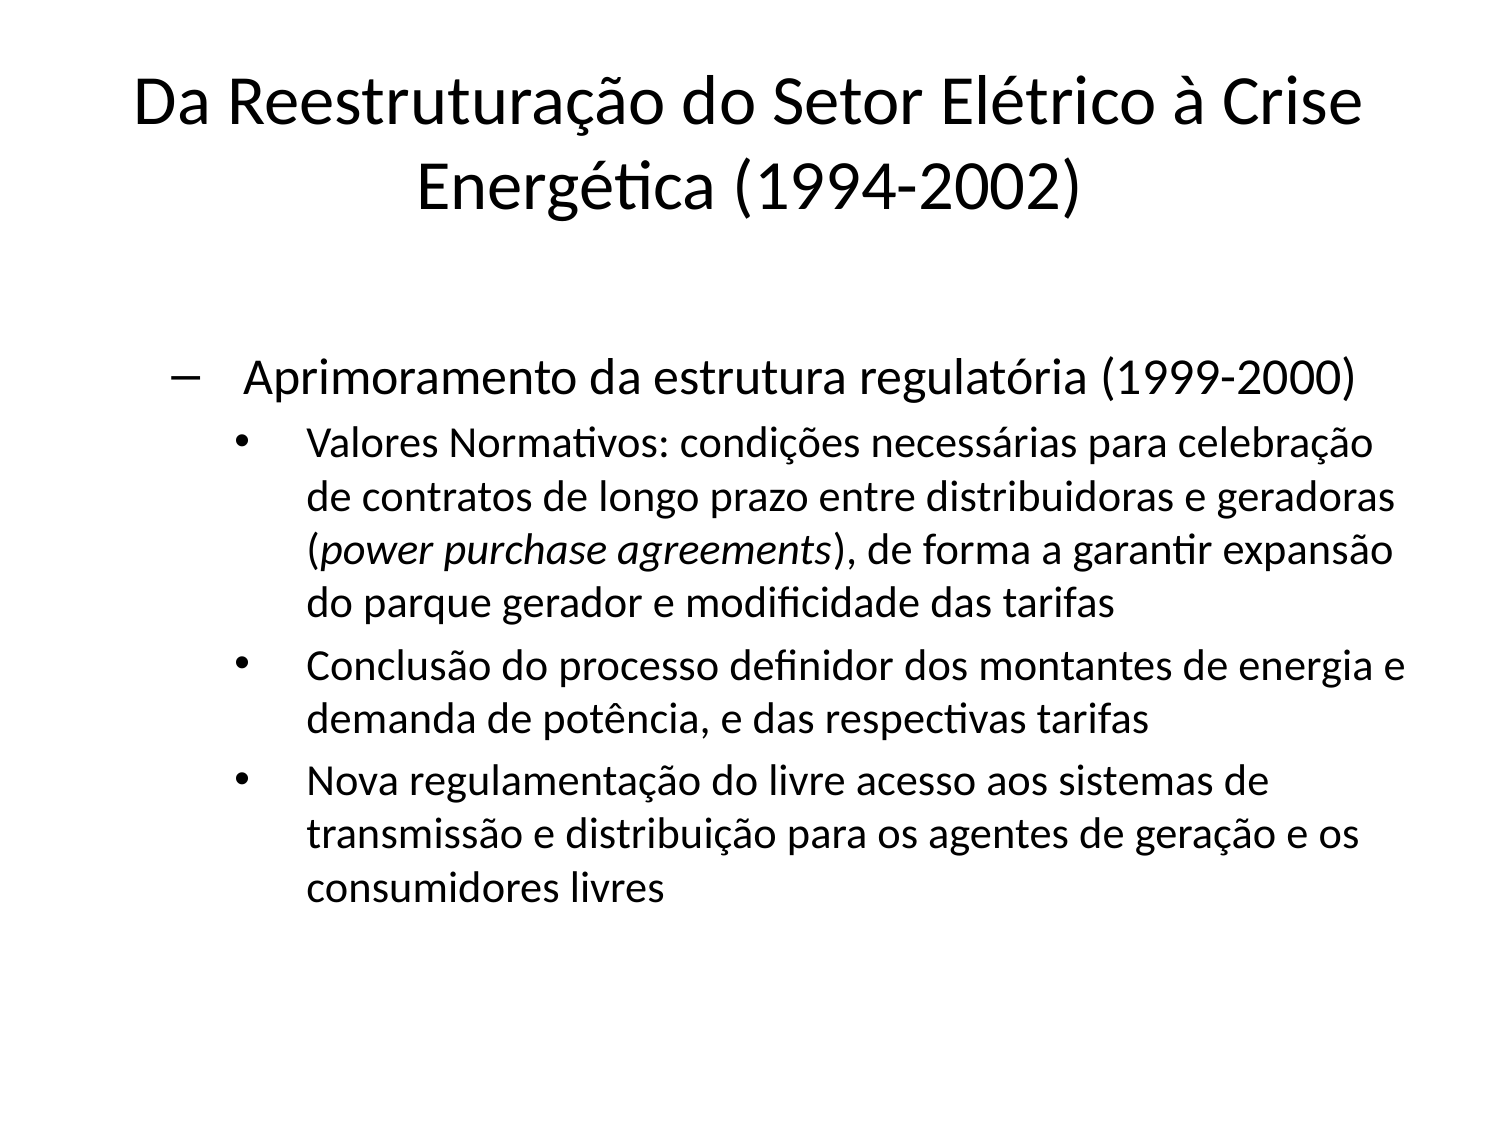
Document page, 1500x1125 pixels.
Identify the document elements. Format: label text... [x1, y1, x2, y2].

list Aprimoramento da estrutura regulatória (1999-2000) Valores Normativos: condições necessárias para celebração de contratos de longo prazo entre distribuidoras e geradoras (power purchase agreements), de forma a garantir expansão do parque gerador e modificidade das tarifas Conclusão do processo definidor dos montantes de energia e demanda de potência, e das respectivas tarifas Nova regulamentação do livre acesso aos sistemas de transmissão e distribuição para os agentes de geração e os consumidores livres [75, 262, 1425, 1005]
title Da Reestruturação do Setor Elétrico à Crise Energética (1994-2002) [75, 45, 1425, 233]
